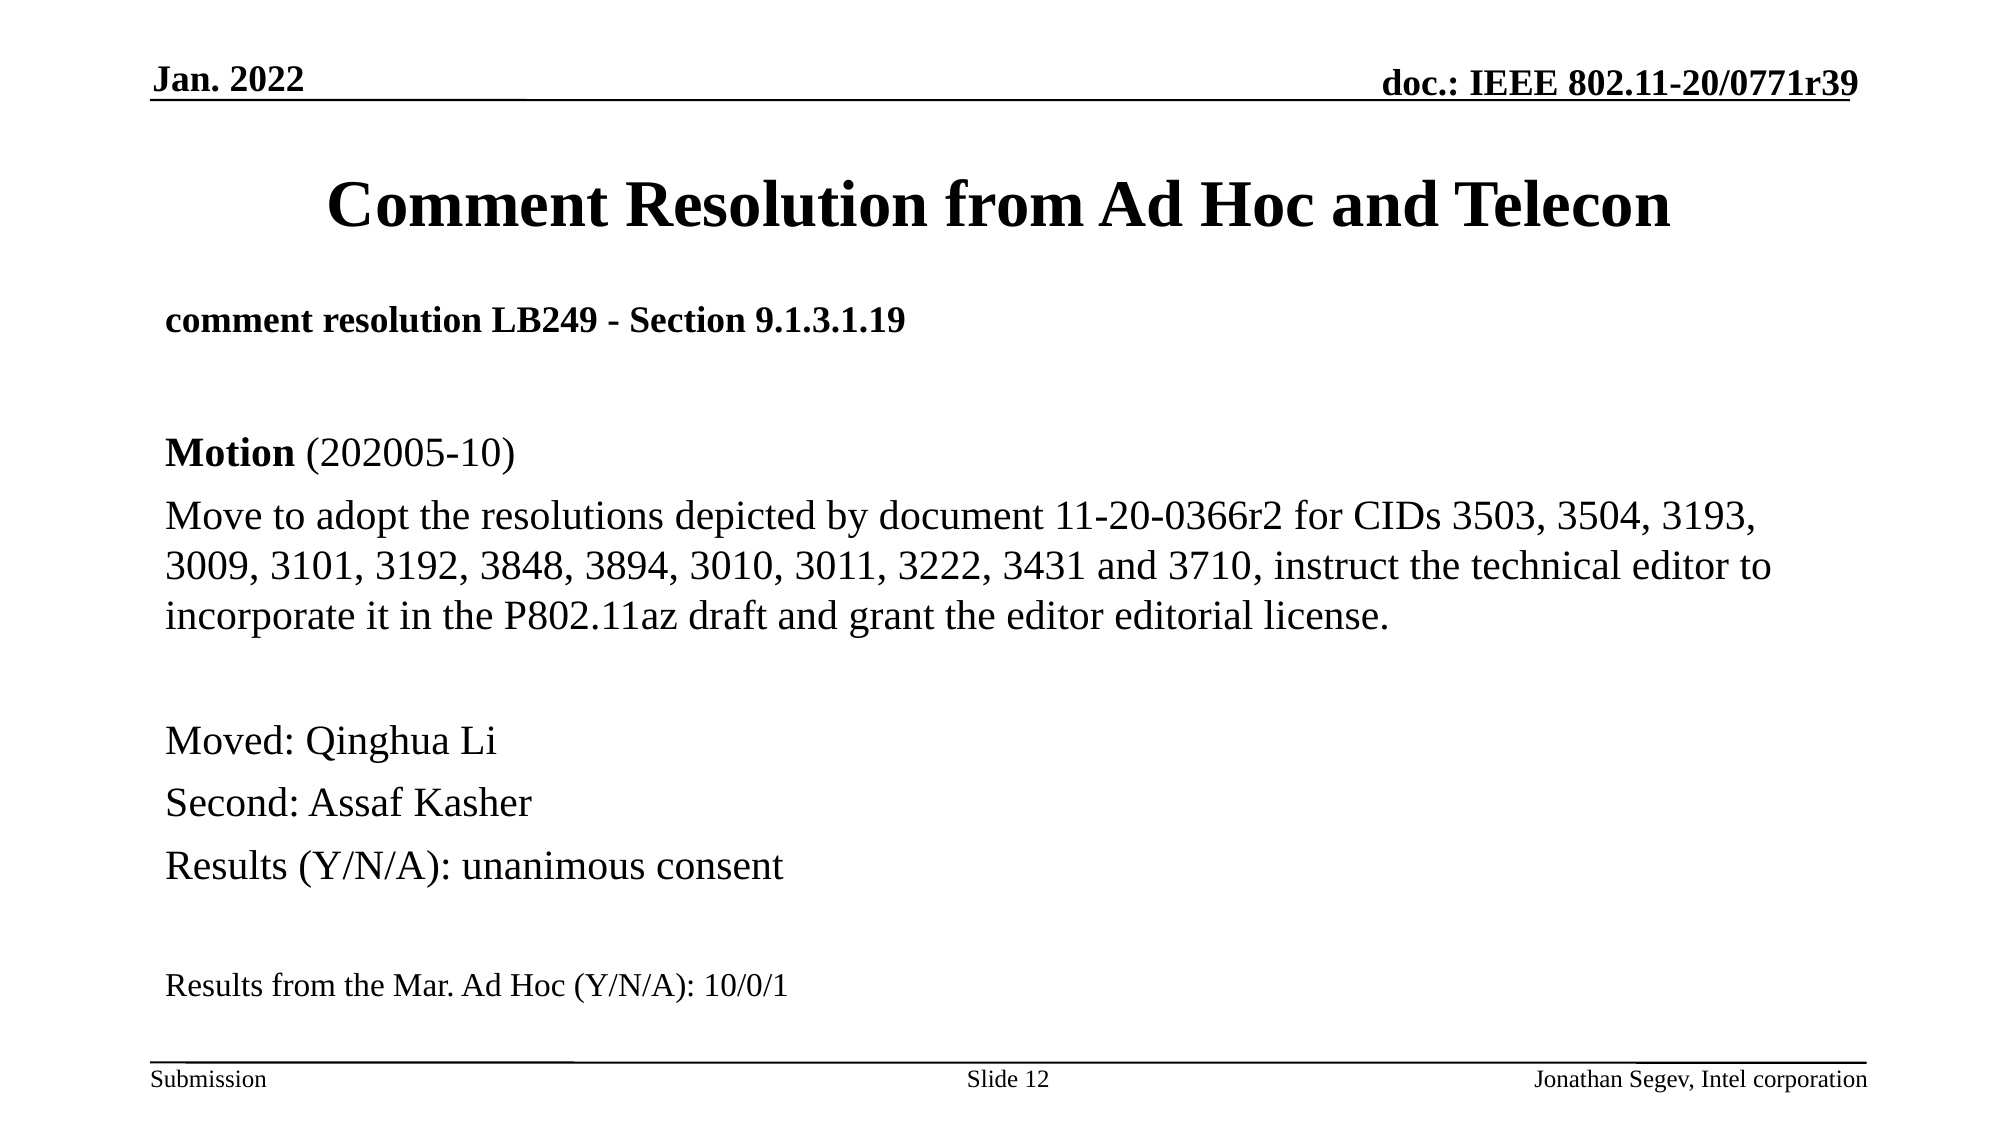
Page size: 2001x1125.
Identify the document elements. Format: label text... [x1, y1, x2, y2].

title Comment Resolution from Ad Hoc and Telecon [149, 112, 1850, 286]
footer Jonathan Segev, Intel corporation [1171, 1061, 1869, 1093]
slide_number Slide 12 [950, 1061, 1067, 1123]
list comment resolution LB249 - Section 9.1.3.1.19 Motion (202005-10) Move to adopt the resolutions depicted by document 11-20-0366r2 for CIDs 3503, 3504, 3193, 3009, 3101, 3192, 3848, 3894, 3010, 3011, 3222, 3431 and 3710, instruct the technical editor to incorporate it in the P802.11az draft and grant the editor editorial license. Moved: Qinghua Li Second: Assaf Kasher Results (Y/N/A): unanimous consent Results from the Mar. Ad Hoc (Y/N/A): 10/0/1 [149, 286, 1850, 1000]
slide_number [152, 54, 563, 100]
